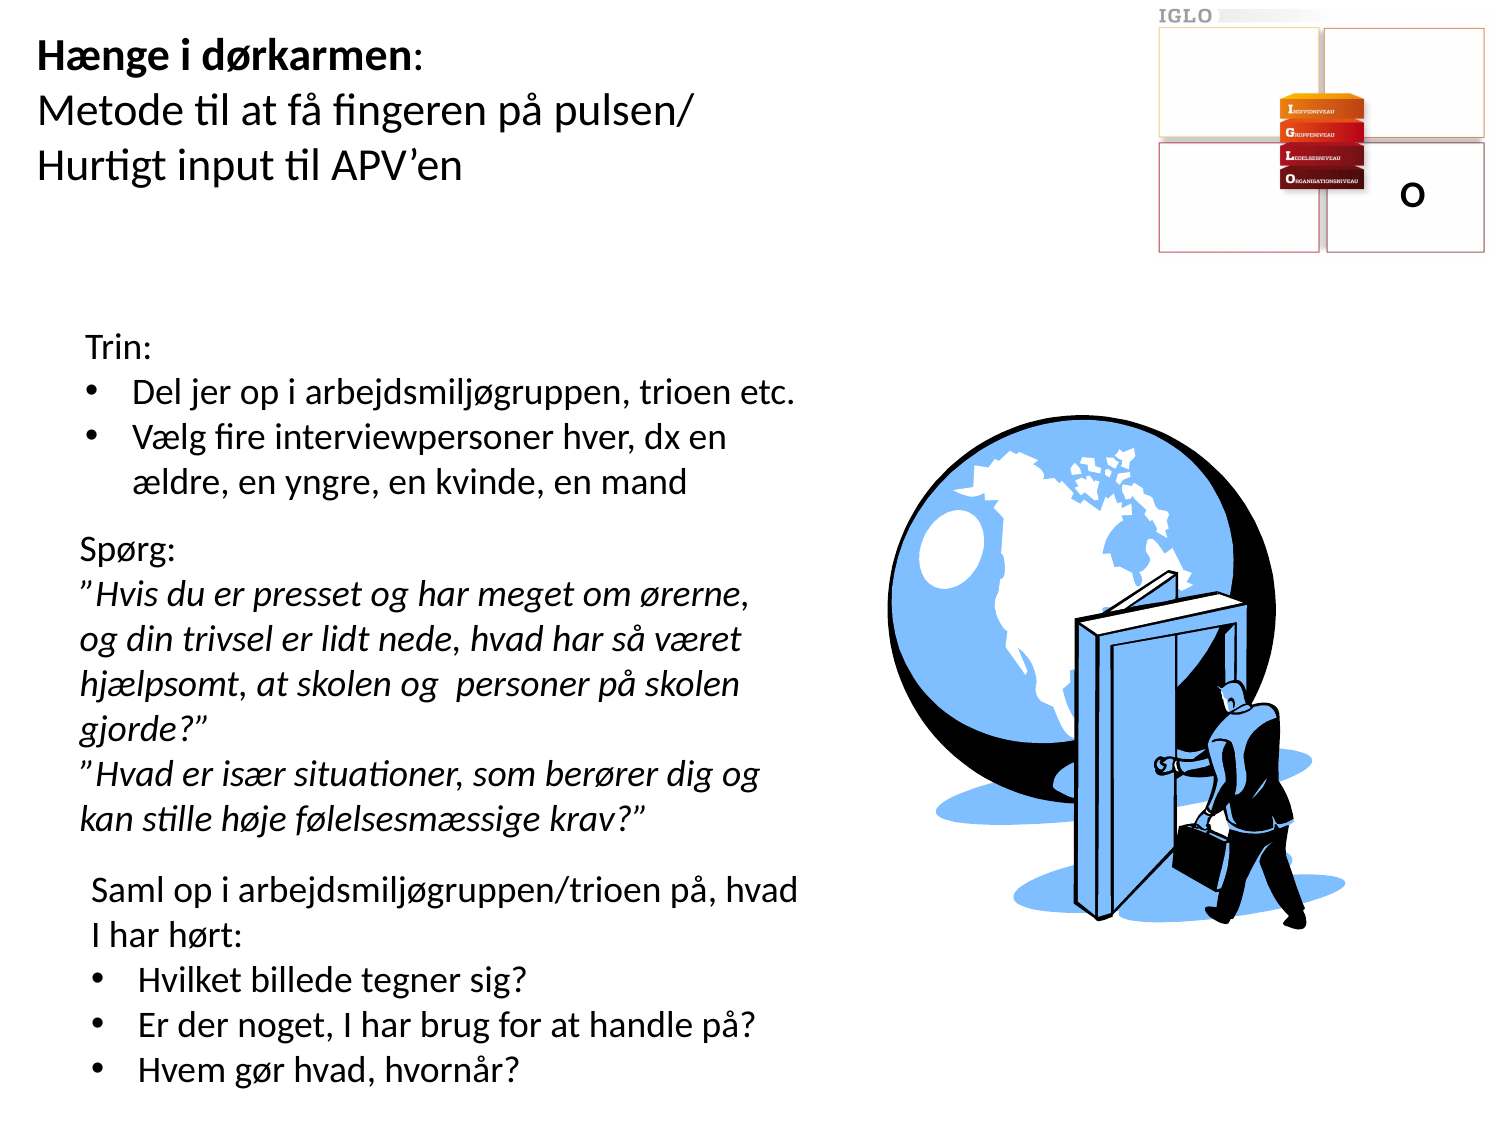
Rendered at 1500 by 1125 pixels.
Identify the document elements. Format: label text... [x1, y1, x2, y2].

text_box Trin: Del jer op i arbejdsmiljøgruppen, trioen etc. Vælg fire interviewpersoner hver, dx en ældre, en yngre, en kvinde, en mand [70, 314, 821, 555]
text_box Hænge i dørkarmen: Metode til at få fingeren på pulsen/ Hurtigt input til APV’en [22, 17, 721, 197]
text_box Spørg: ”Hvis du er presset og har meget om ørerne, og din trivsel er lidt nede, hvad har så været hjælpsomt, at skolen og personer på skolen gjorde?” ”Hvad er især situationer, som berører dig og kan stille høje følelsesmæssige krav?” [64, 516, 780, 882]
picture [1151, 6, 1492, 259]
text_box Saml op i arbejdsmiljøgruppen/trioen på, hvad I har hørt: Hvilket billede tegner sig? Er der noget, I har brug for at handle på? Hvem gør hvad, hvornår? [76, 857, 827, 1125]
picture [866, 398, 1347, 932]
